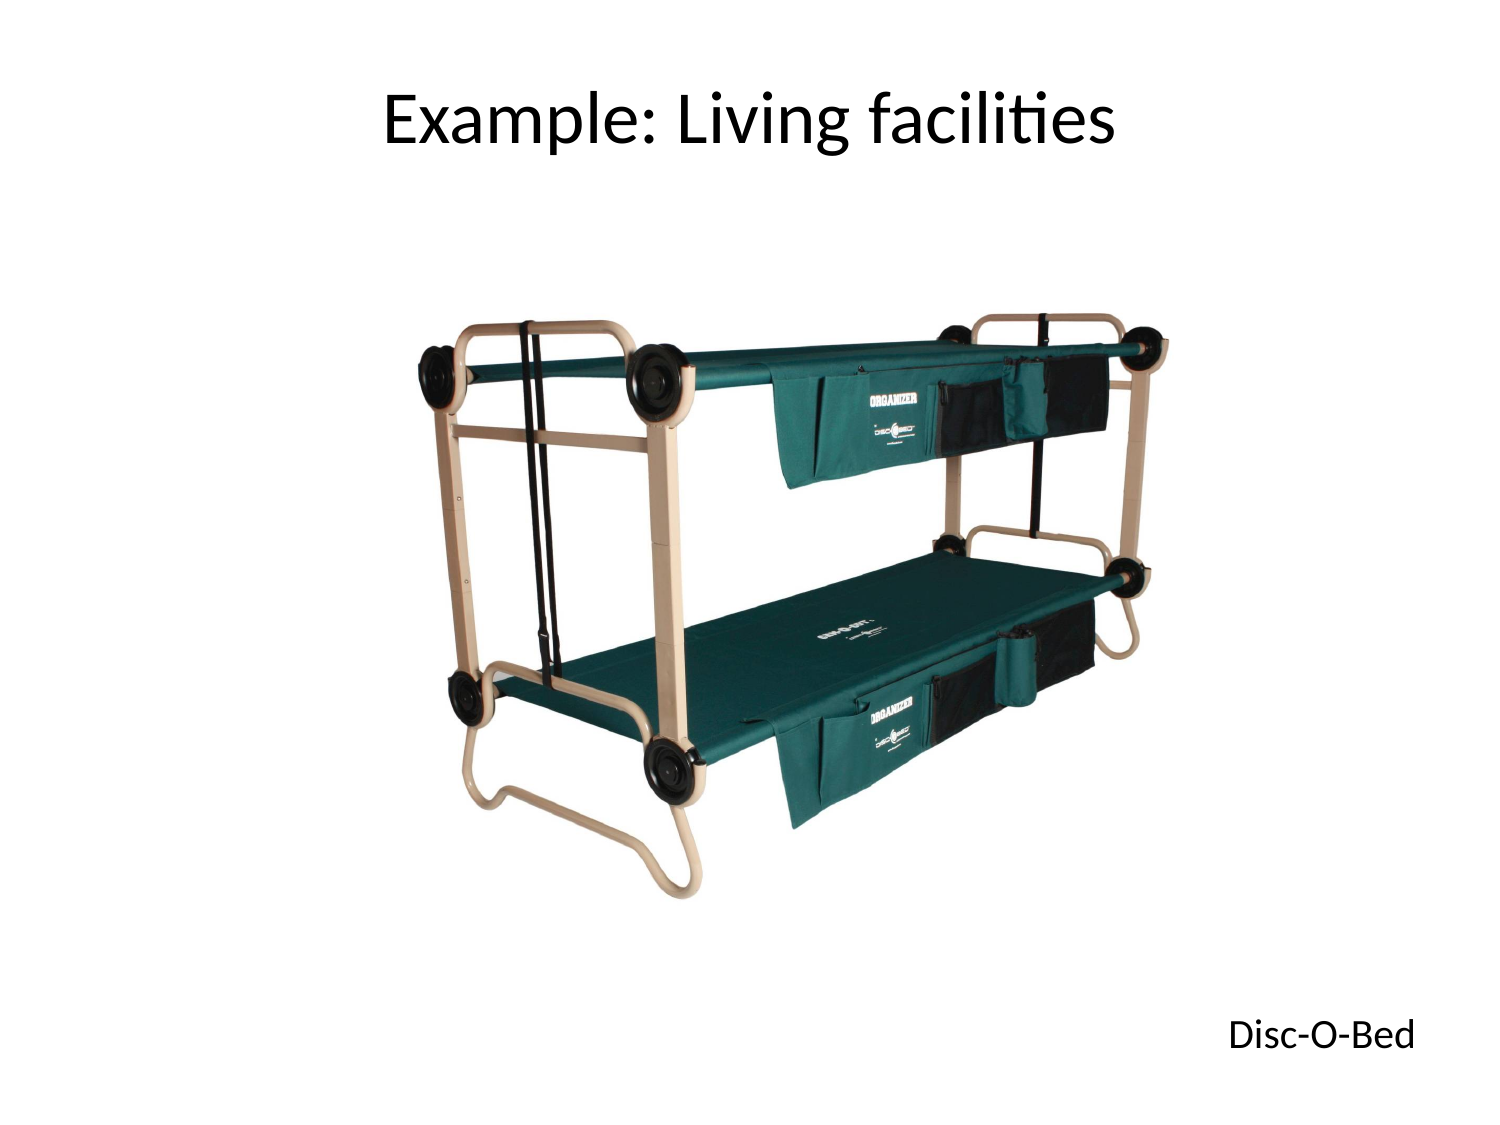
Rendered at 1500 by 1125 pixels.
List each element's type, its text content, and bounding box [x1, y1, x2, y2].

text_box Example: Living facilities [131, 61, 1369, 166]
text_box Disc-O-Bed [1213, 999, 1432, 1065]
picture [399, 212, 1188, 1001]
